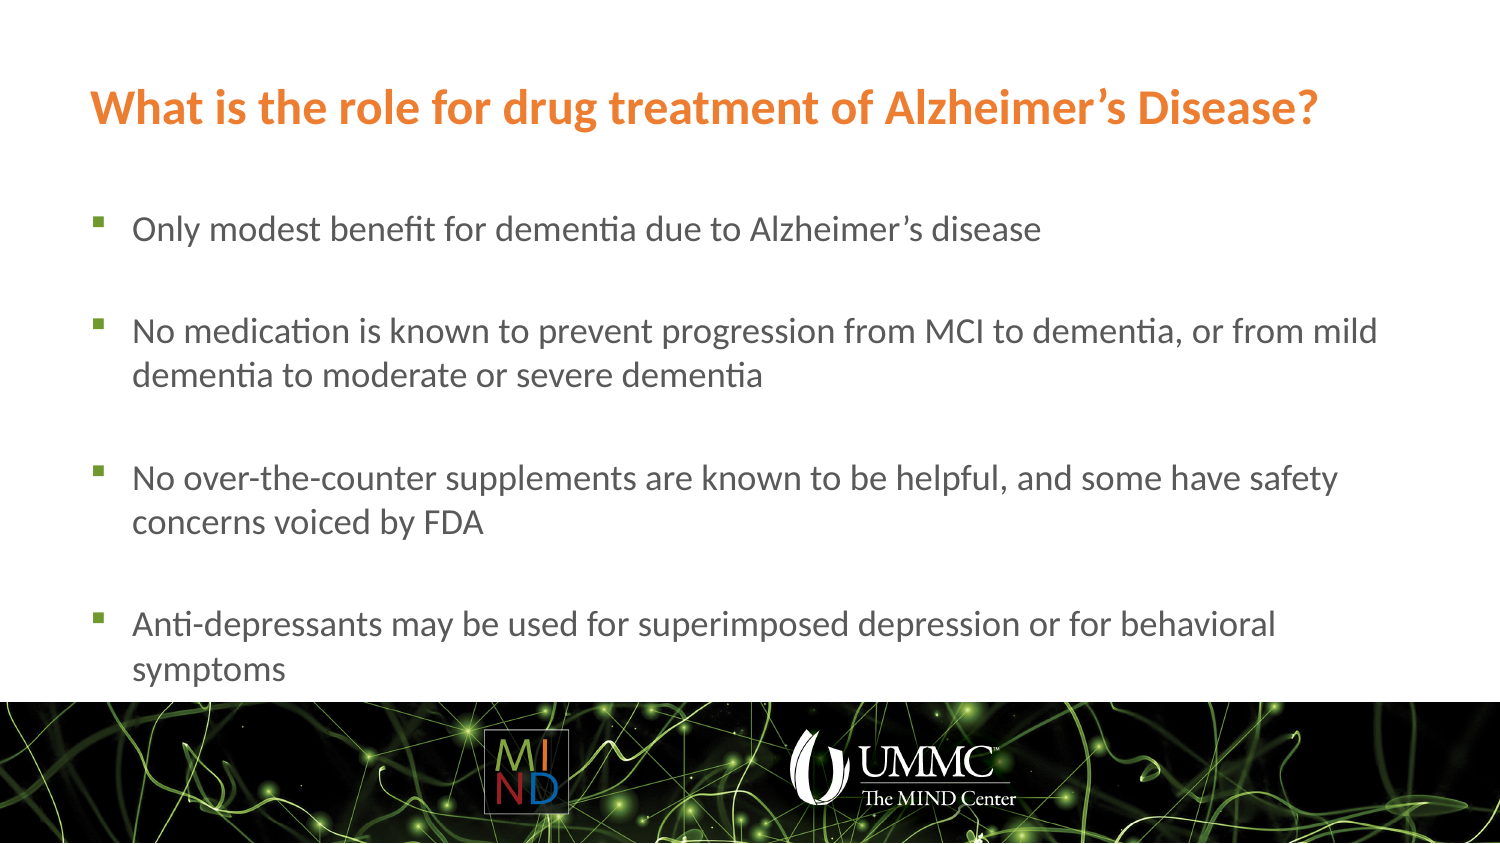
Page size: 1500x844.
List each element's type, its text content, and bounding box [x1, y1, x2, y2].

picture [0, 702, 1500, 843]
list Only modest benefit for dementia due to Alzheimer’s disease No medication is known to prevent progression from MCI to dementia, or from mild dementia to moderate or severe dementia No over-the-counter supplements are known to be helpful, and some have safety concerns voiced by FDA Anti-depressants may be used for superimposed depression or for behavioral symptoms [75, 196, 1425, 703]
title What is the role for drug treatment of Alzheimer’s Disease? [75, 33, 1425, 175]
